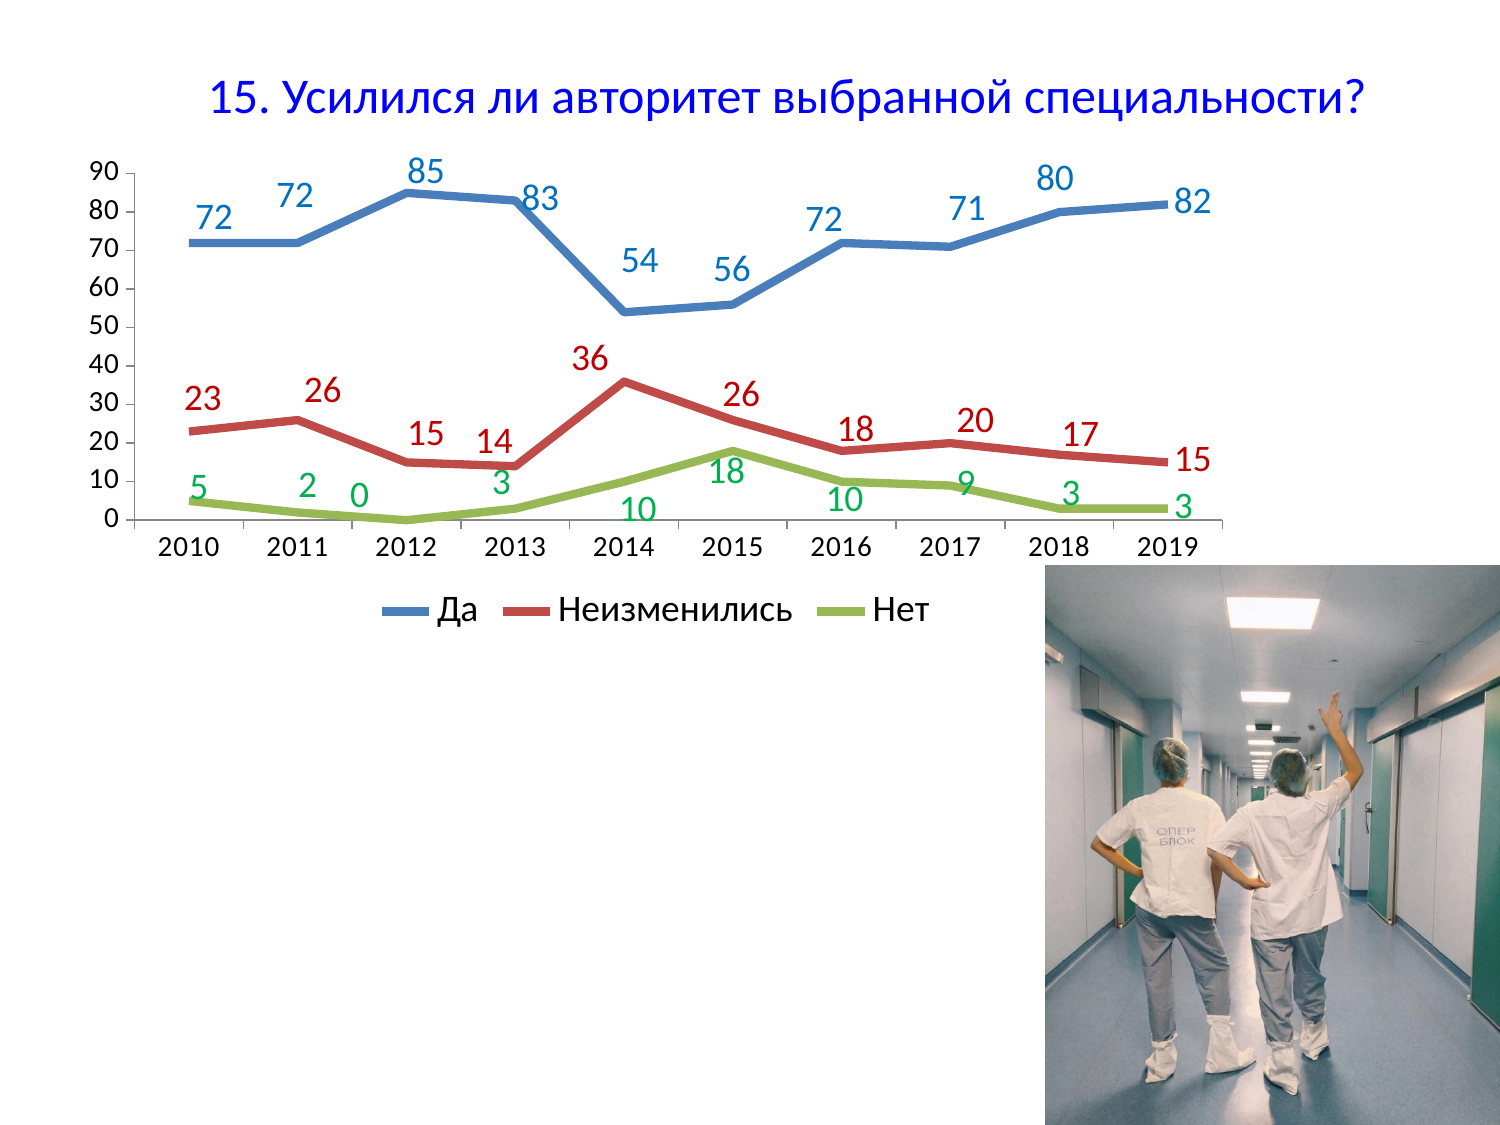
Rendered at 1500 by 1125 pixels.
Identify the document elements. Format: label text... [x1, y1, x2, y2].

picture [1045, 565, 1500, 1125]
chart [64, 148, 1247, 639]
title 15. Усилился ли авторитет выбранной специальности? [75, 0, 1500, 188]
